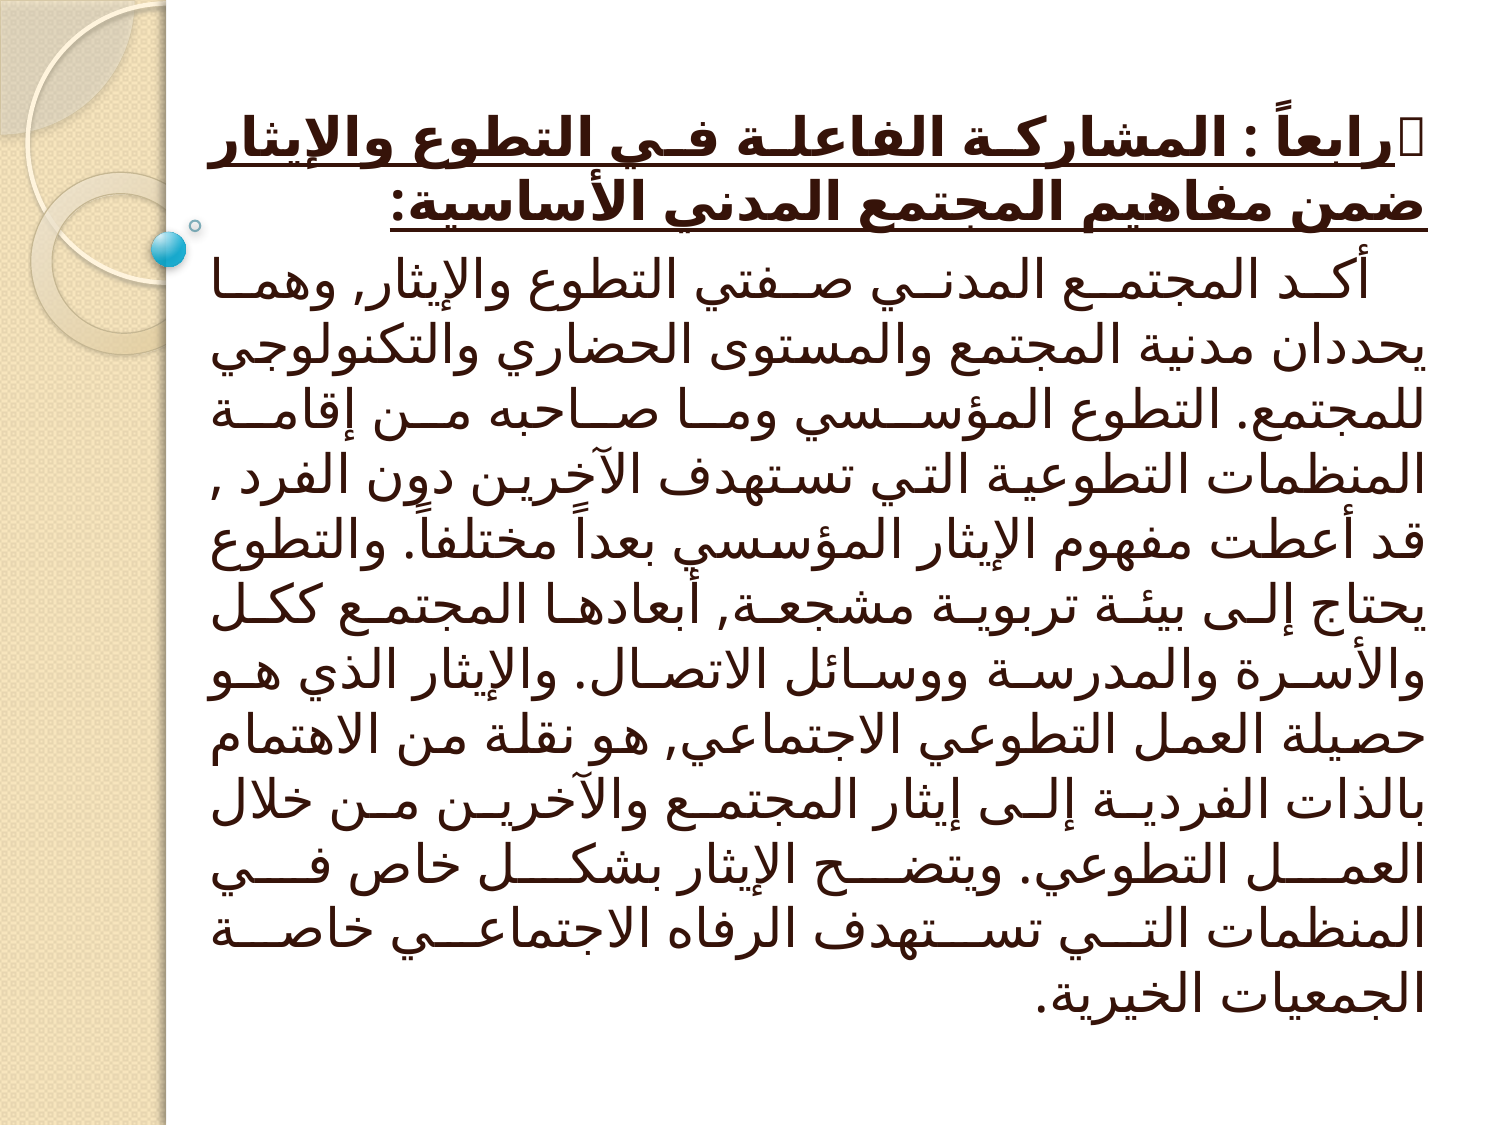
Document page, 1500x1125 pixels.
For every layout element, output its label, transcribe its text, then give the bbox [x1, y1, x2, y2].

subtitle رابعاً : المشاركة الفاعلة في التطوع والإيثار ضمن مفاهيم المجتمع المدني الأساسية: أكد المجتمع المدني صفتي التطوع والإيثار, وهما يحددان مدنية المجتمع والمستوى الحضاري والتكنولوجي للمجتمع. التطوع المؤسسي وما صاحبه من إقامة المنظمات التطوعية التي تستهدف الآخرين دون الفرد , قد أعطت مفهوم الإيثار المؤسسي بعداً مختلفاً. والتطوع يحتاج إلى بيئة تربوية مشجعة, أبعادها المجتمع ككل والأسرة والمدرسة ووسائل الاتصال. والإيثار الذي هو حصيلة العمل التطوعي الاجتماعي, هو نقلة من الاهتمام بالذات الفردية إلى إيثار المجتمع والآخرين من خلال العمل التطوعي. ويتضح الإيثار بشكل خاص في المنظمات التي تستهدف الرفاه الاجتماعي خاصة الجمعيات الخيرية. [194, 101, 1447, 1125]
